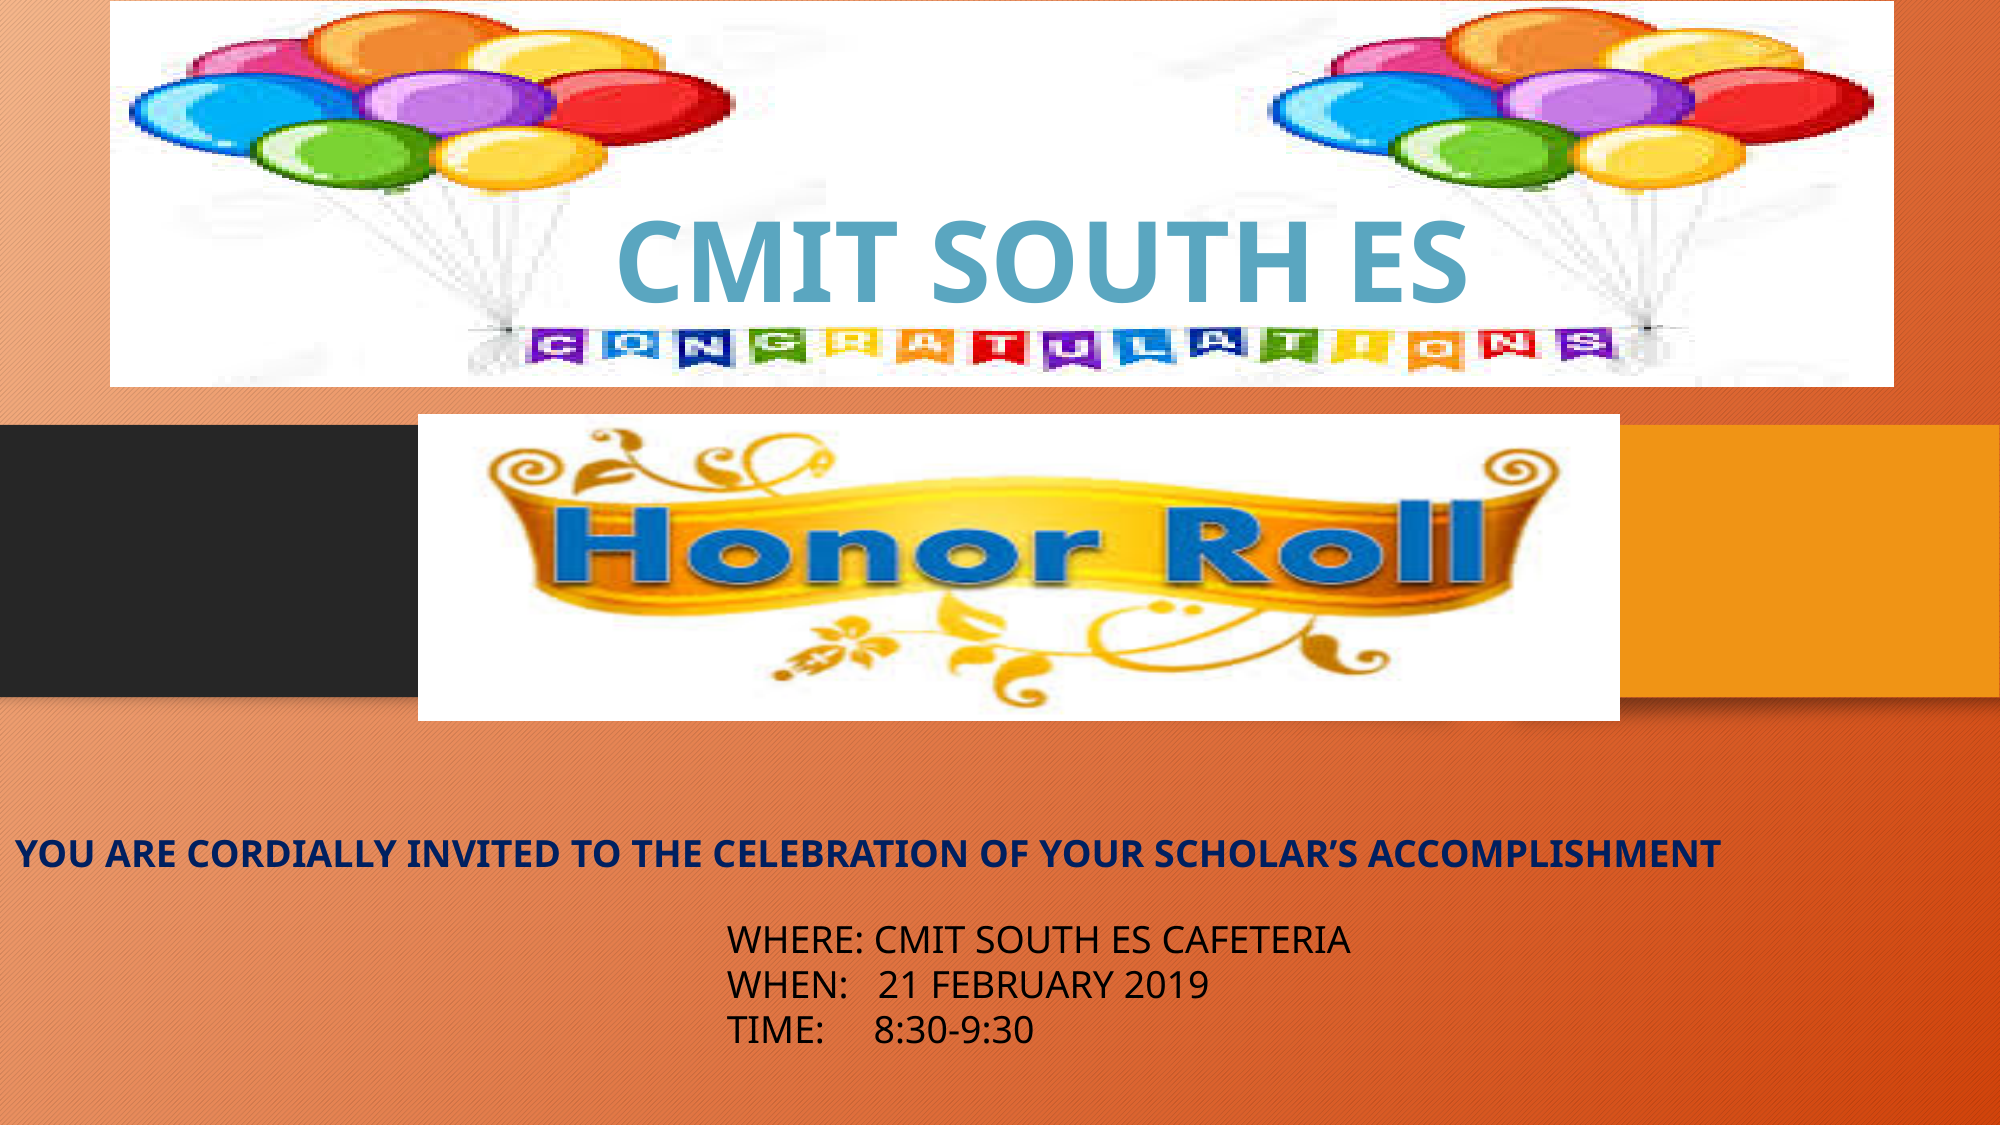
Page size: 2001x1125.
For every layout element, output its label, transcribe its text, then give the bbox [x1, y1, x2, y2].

text_box WHERE: CMIT SOUTH ES CAFETERIA WHEN: 21 FEBRUARY 2019 TIME: 8:30-9:30 [712, 909, 1367, 1059]
picture [0, 413, 2000, 742]
picture [109, 1, 1894, 387]
text_box YOU ARE CORDIALLY INVITED TO THE CELEBRATION OF YOUR SCHOLAR’S ACCOMPLISHMENT [0, 822, 1951, 882]
